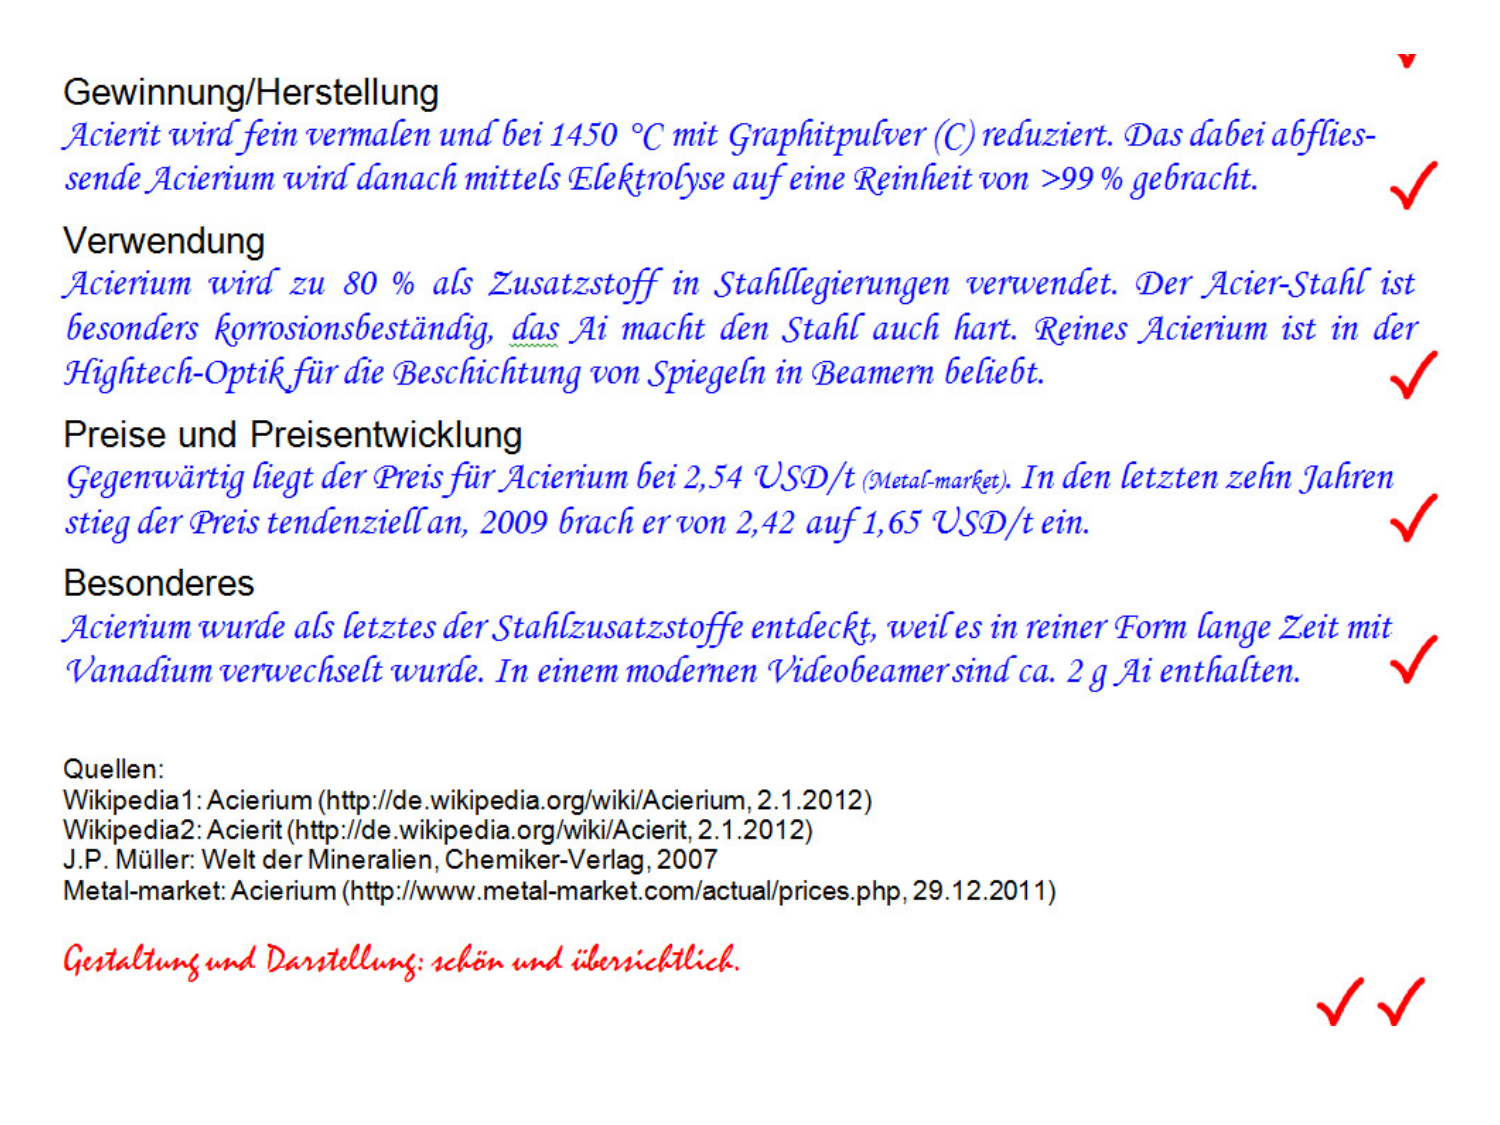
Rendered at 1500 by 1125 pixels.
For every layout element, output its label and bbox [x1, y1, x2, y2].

list [29, 54, 1487, 1026]
